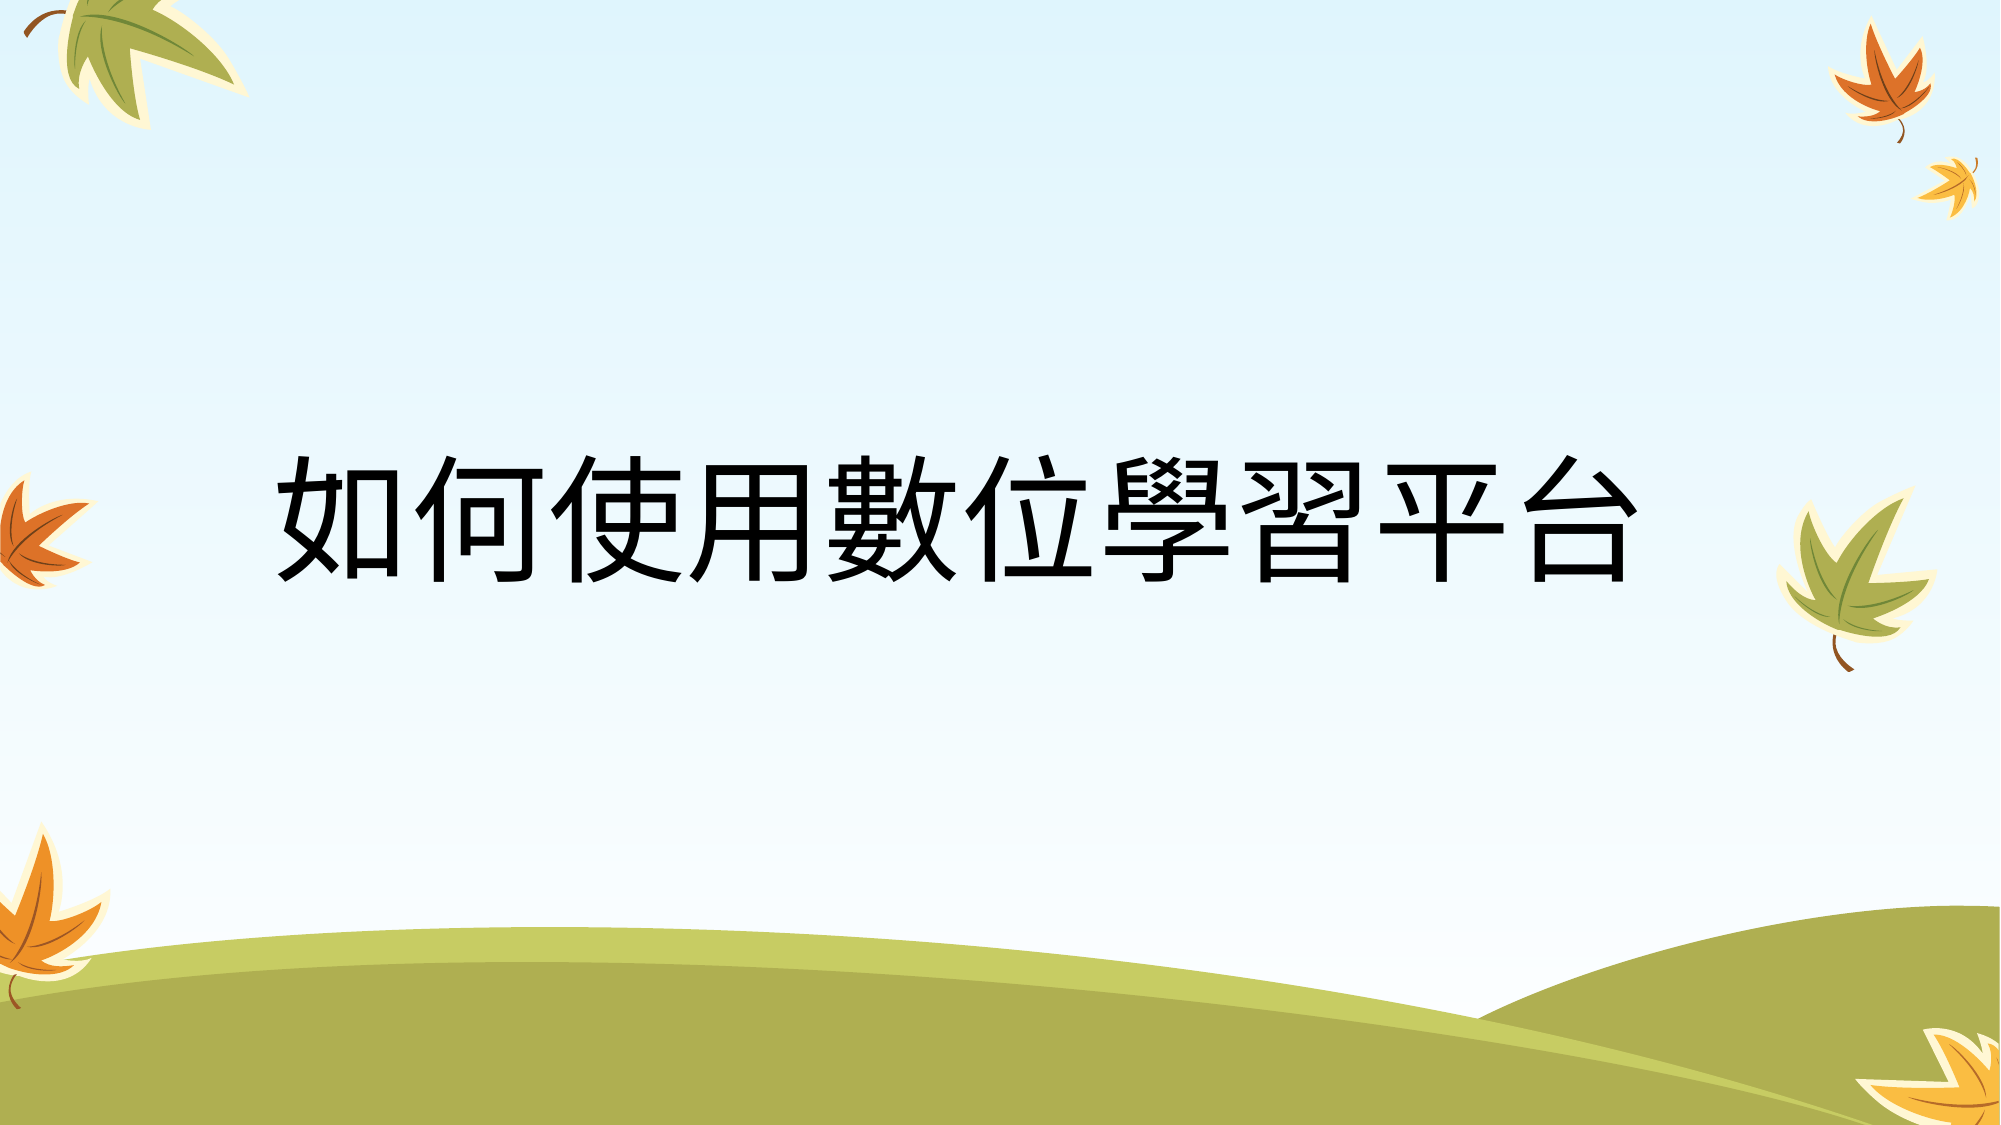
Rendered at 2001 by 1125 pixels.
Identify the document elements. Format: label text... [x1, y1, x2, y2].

text_box 如何使用數位學習平台 [258, 337, 1701, 607]
